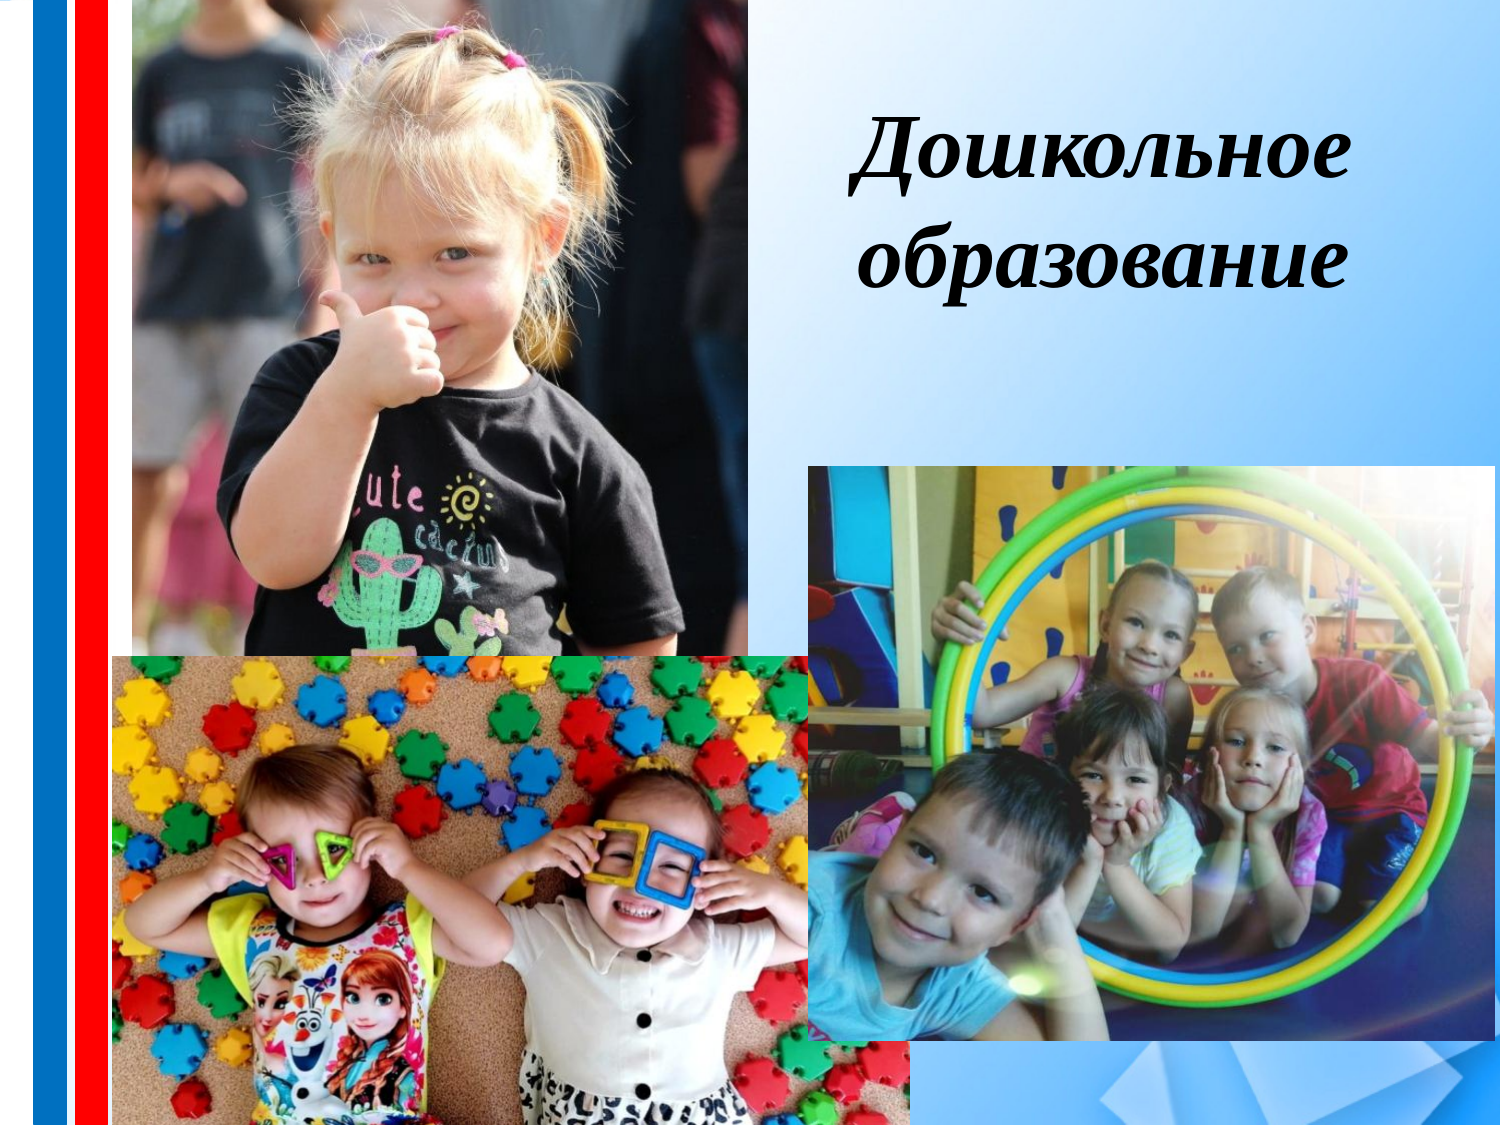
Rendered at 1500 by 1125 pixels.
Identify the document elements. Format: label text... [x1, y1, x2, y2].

picture [108, 0, 1500, 1125]
title Дошкольное образование [753, 30, 1495, 362]
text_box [0, 0, 107, 1125]
